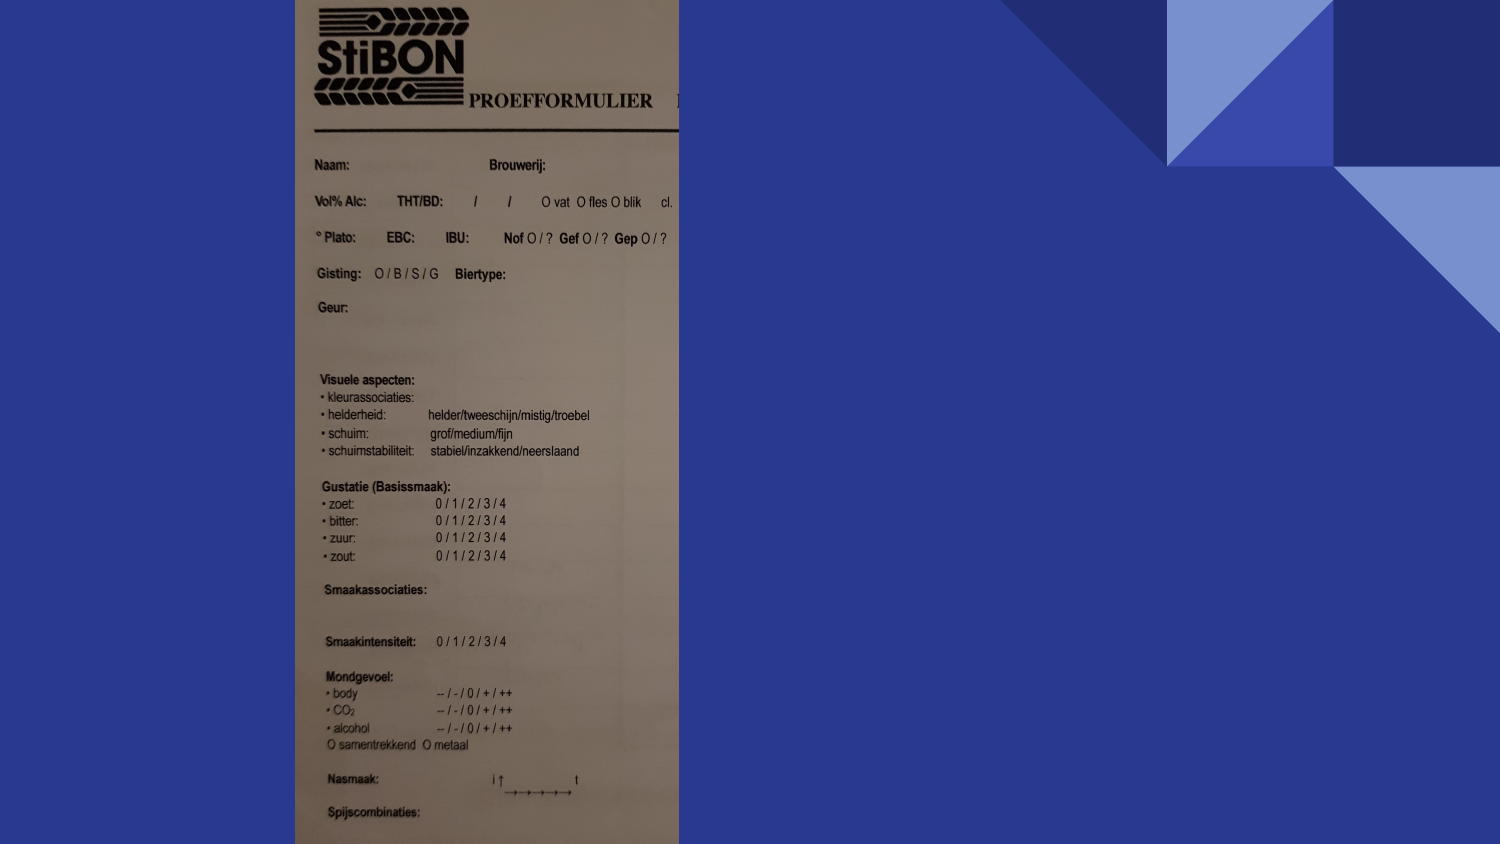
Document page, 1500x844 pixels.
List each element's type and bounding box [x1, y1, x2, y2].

picture [295, 0, 679, 844]
